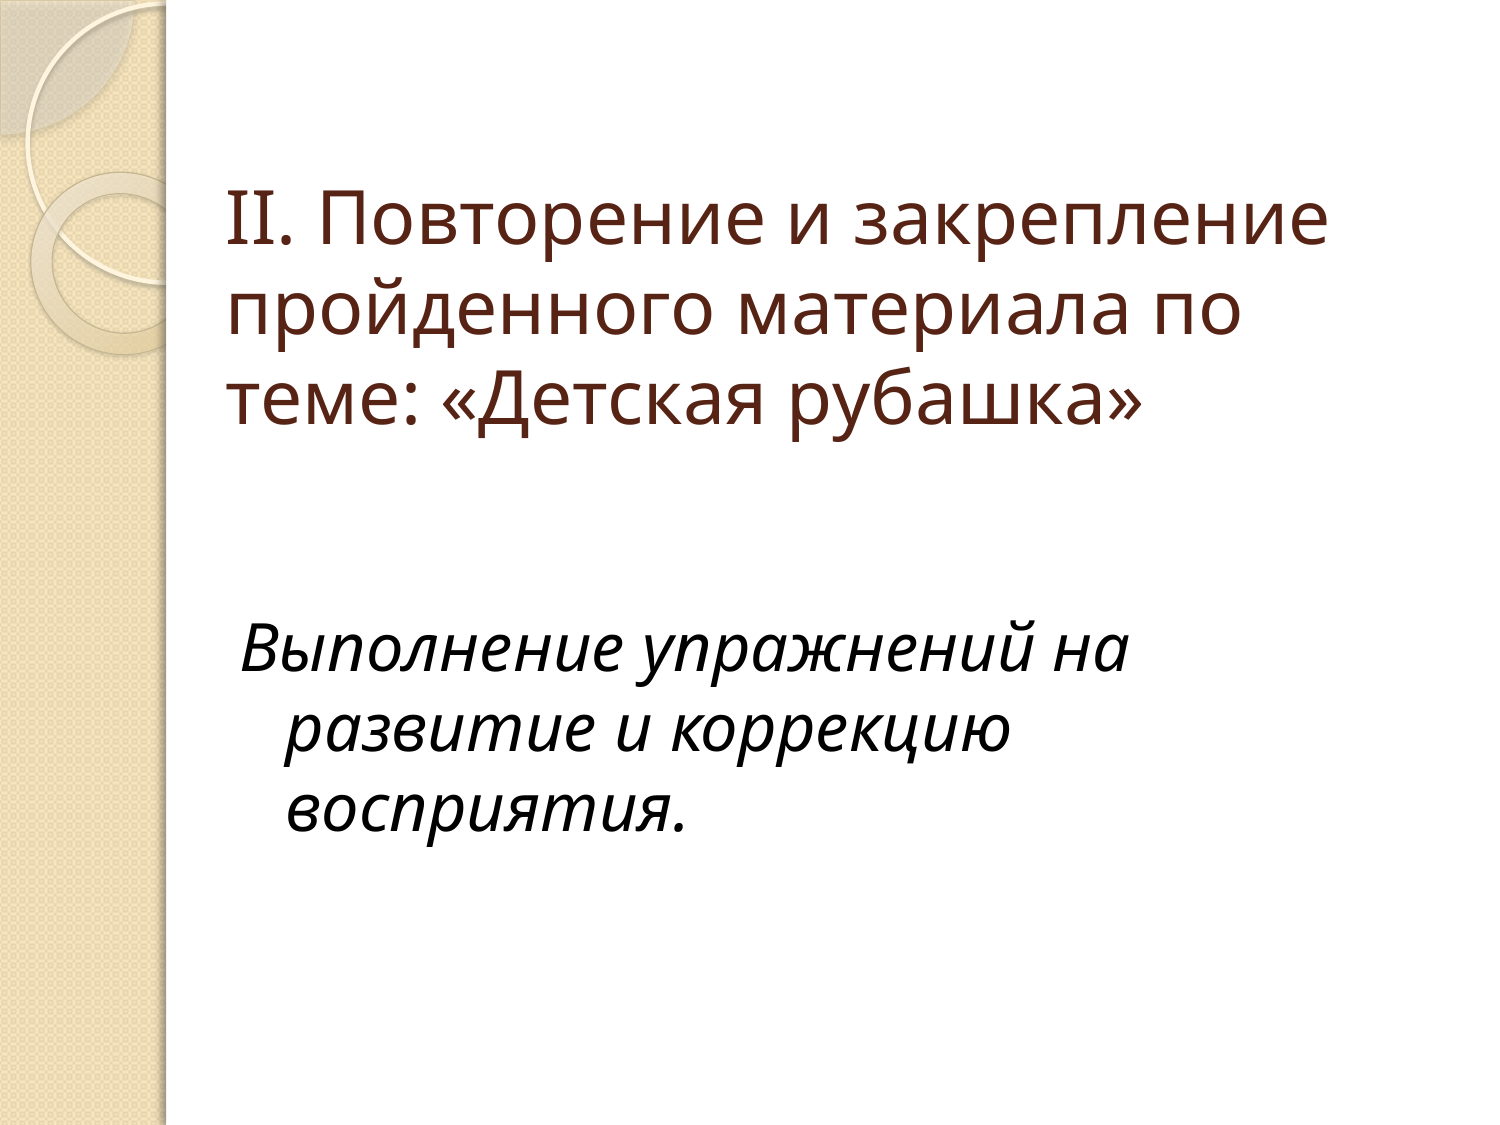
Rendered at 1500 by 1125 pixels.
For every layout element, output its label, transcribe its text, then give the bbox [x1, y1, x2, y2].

title II. Повторение и закрепление пройденного материала по теме: «Детская рубашка» [210, 210, 1441, 399]
list Выполнение упражнений на развитие и коррекцию восприятия. [210, 597, 1441, 1125]
